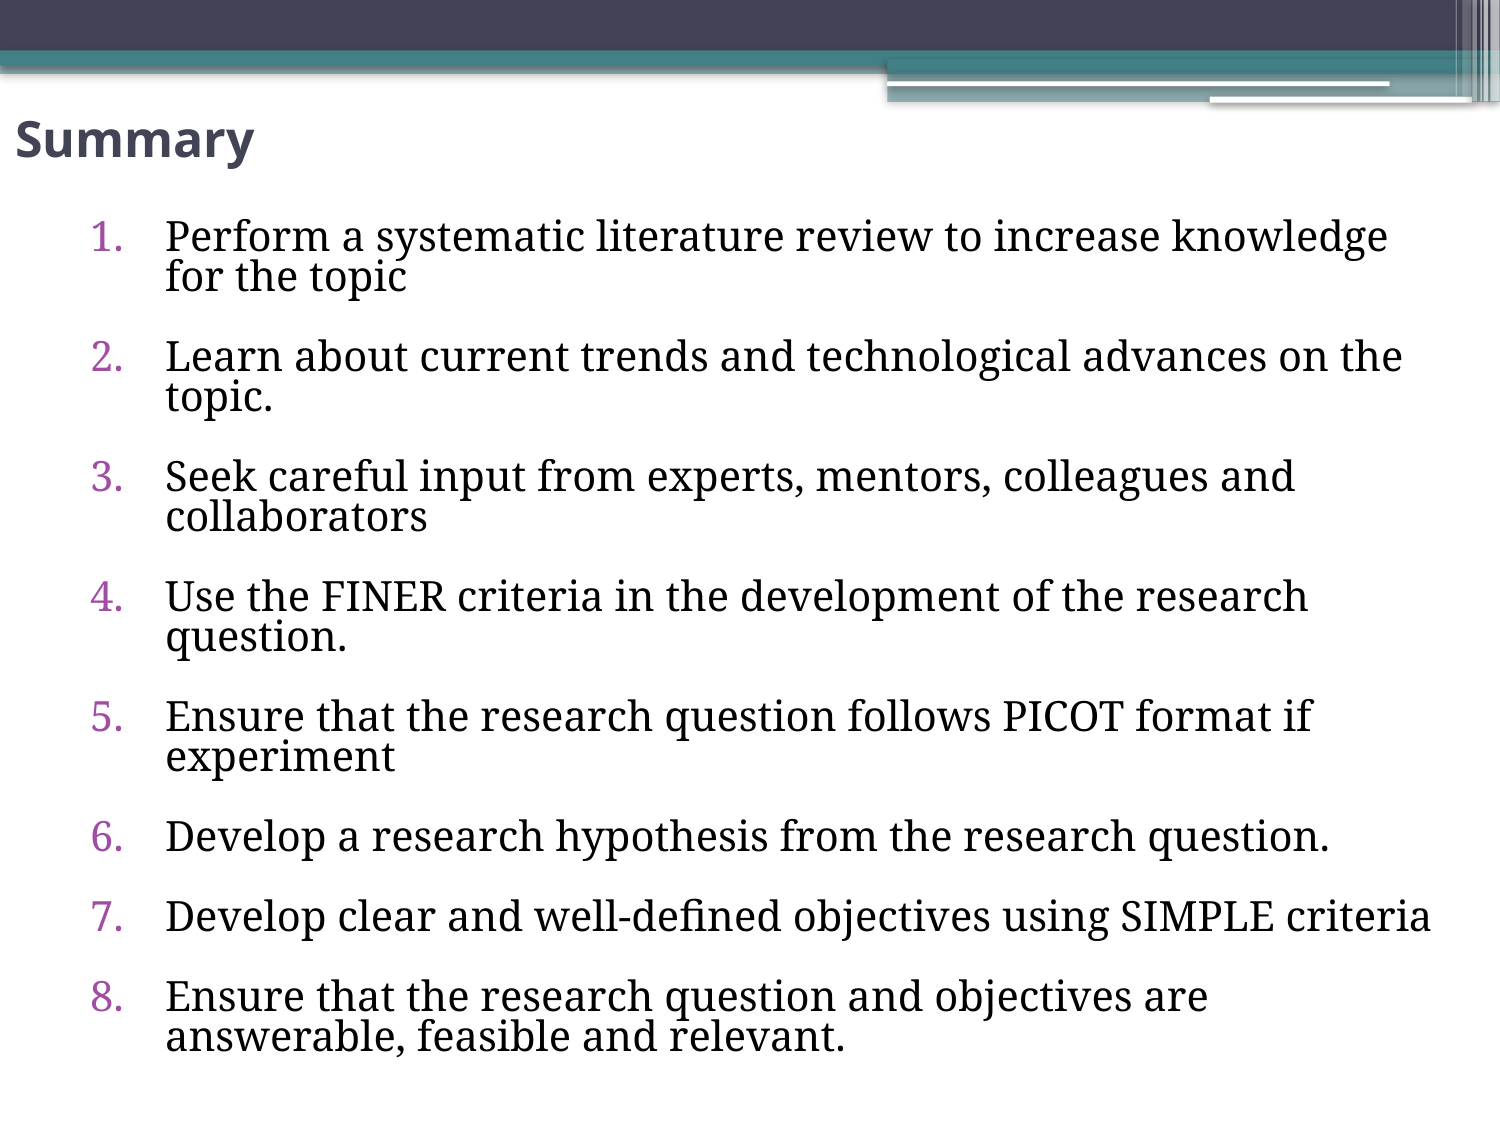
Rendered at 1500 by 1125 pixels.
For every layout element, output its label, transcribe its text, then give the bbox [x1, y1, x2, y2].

title Summary [0, 74, 1351, 201]
list Perform a systematic literature review to increase knowledge for the topic Learn about current trends and technological advances on the topic. Seek careful input from experts, mentors, colleagues and collaborators Use the FINER criteria in the development of the research question. Ensure that the research question follows PICOT format if experiment Develop a research hypothesis from the research question. Develop clear and well-defined objectives using SIMPLE criteria Ensure that the research question and objectives are answerable, feasible and relevant. [74, 212, 1463, 1063]
